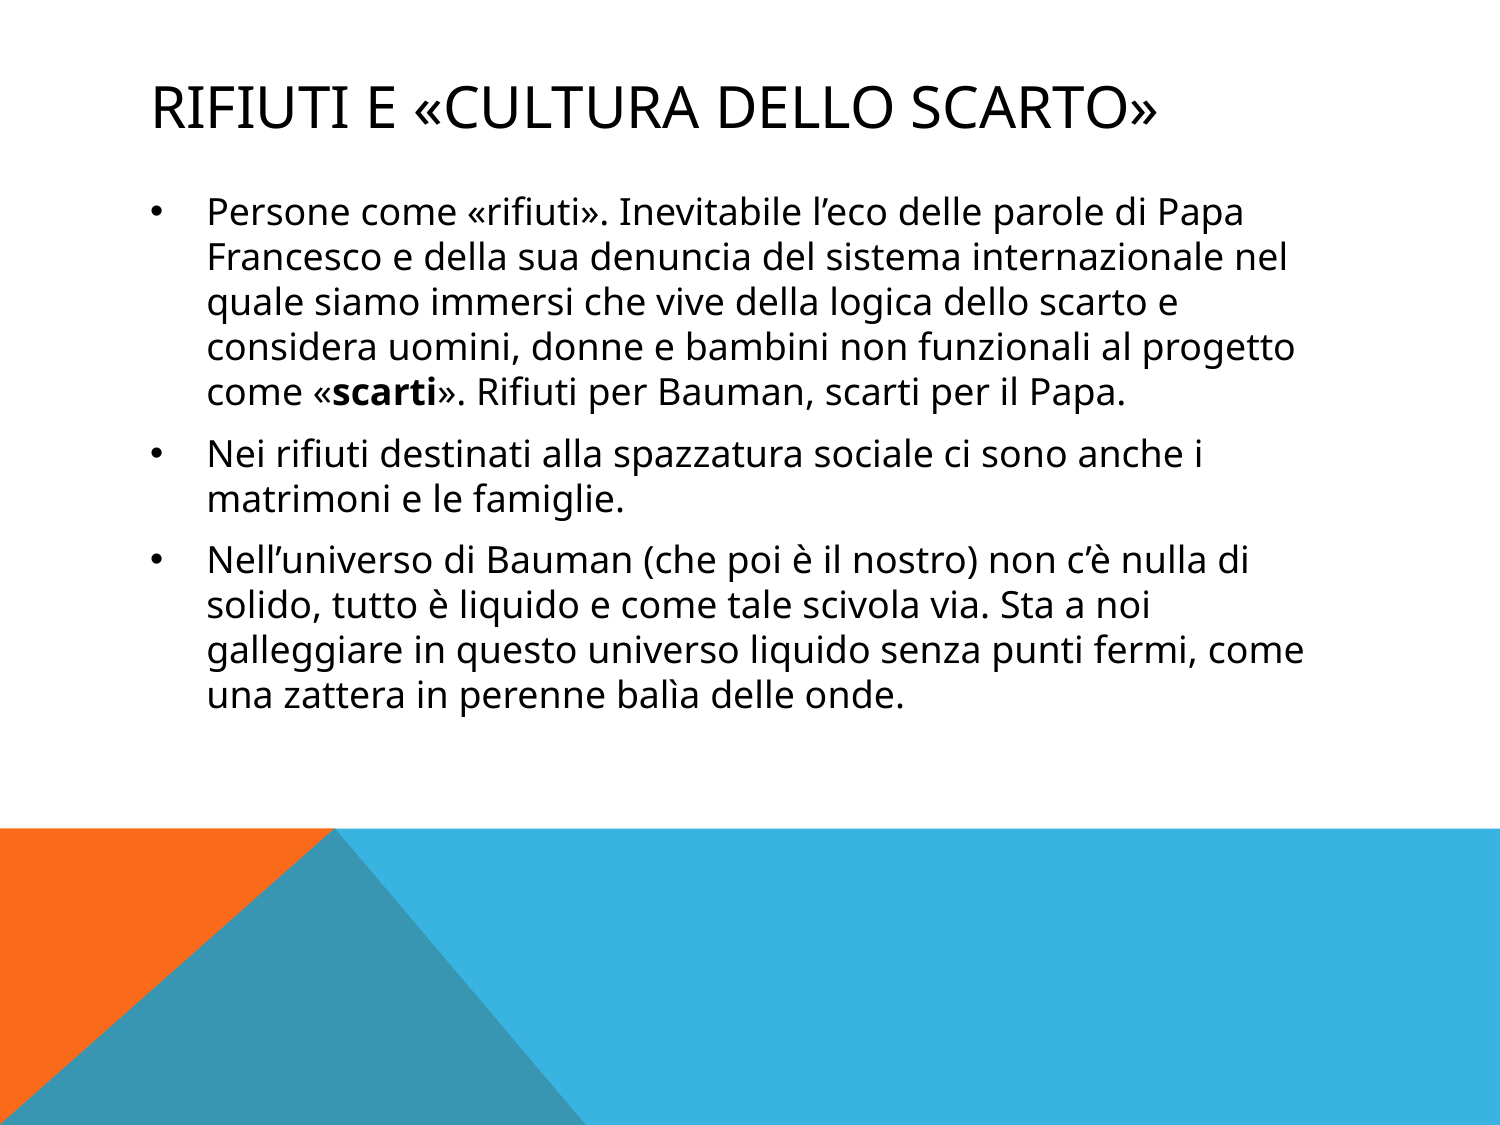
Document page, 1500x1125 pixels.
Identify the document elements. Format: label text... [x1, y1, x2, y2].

title Rifiuti e «cultura dello scarto» [135, 60, 1369, 150]
list Persone come «rifiuti». Inevitabile l’eco delle parole di Papa Francesco e della sua denuncia del sistema internazionale nel quale siamo immersi che vive della logica dello scarto e considera uomini, donne e bambini non funzionali al progetto come «scarti». Rifiuti per Bauman, scarti per il Papa. Nei rifiuti destinati alla spazzatura sociale ci sono anche i matrimoni e le famiglie. Nell’universo di Bauman (che poi è il nostro) non c’è nulla di solido, tutto è liquido e come tale scivola via. Sta a noi galleggiare in questo universo liquido senza punti fermi, come una zattera in perenne balìa delle onde. [135, 180, 1369, 768]
